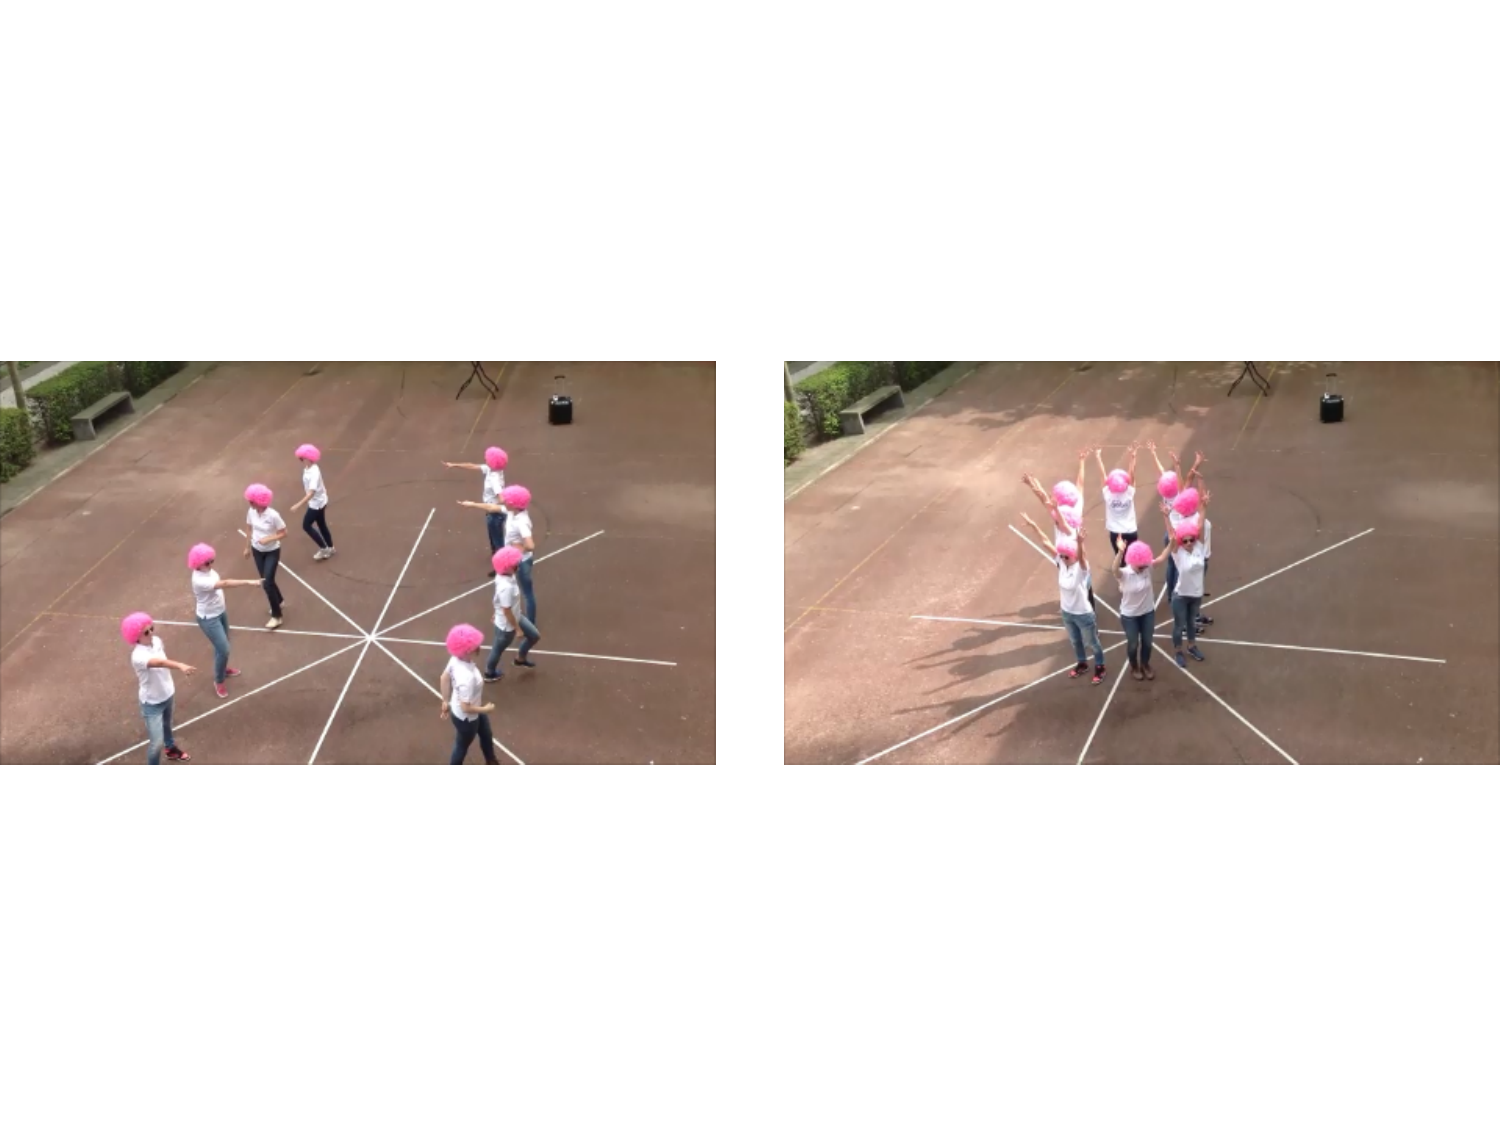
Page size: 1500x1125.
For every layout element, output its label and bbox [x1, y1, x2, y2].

list [0, 361, 716, 765]
picture [784, 361, 1500, 765]
